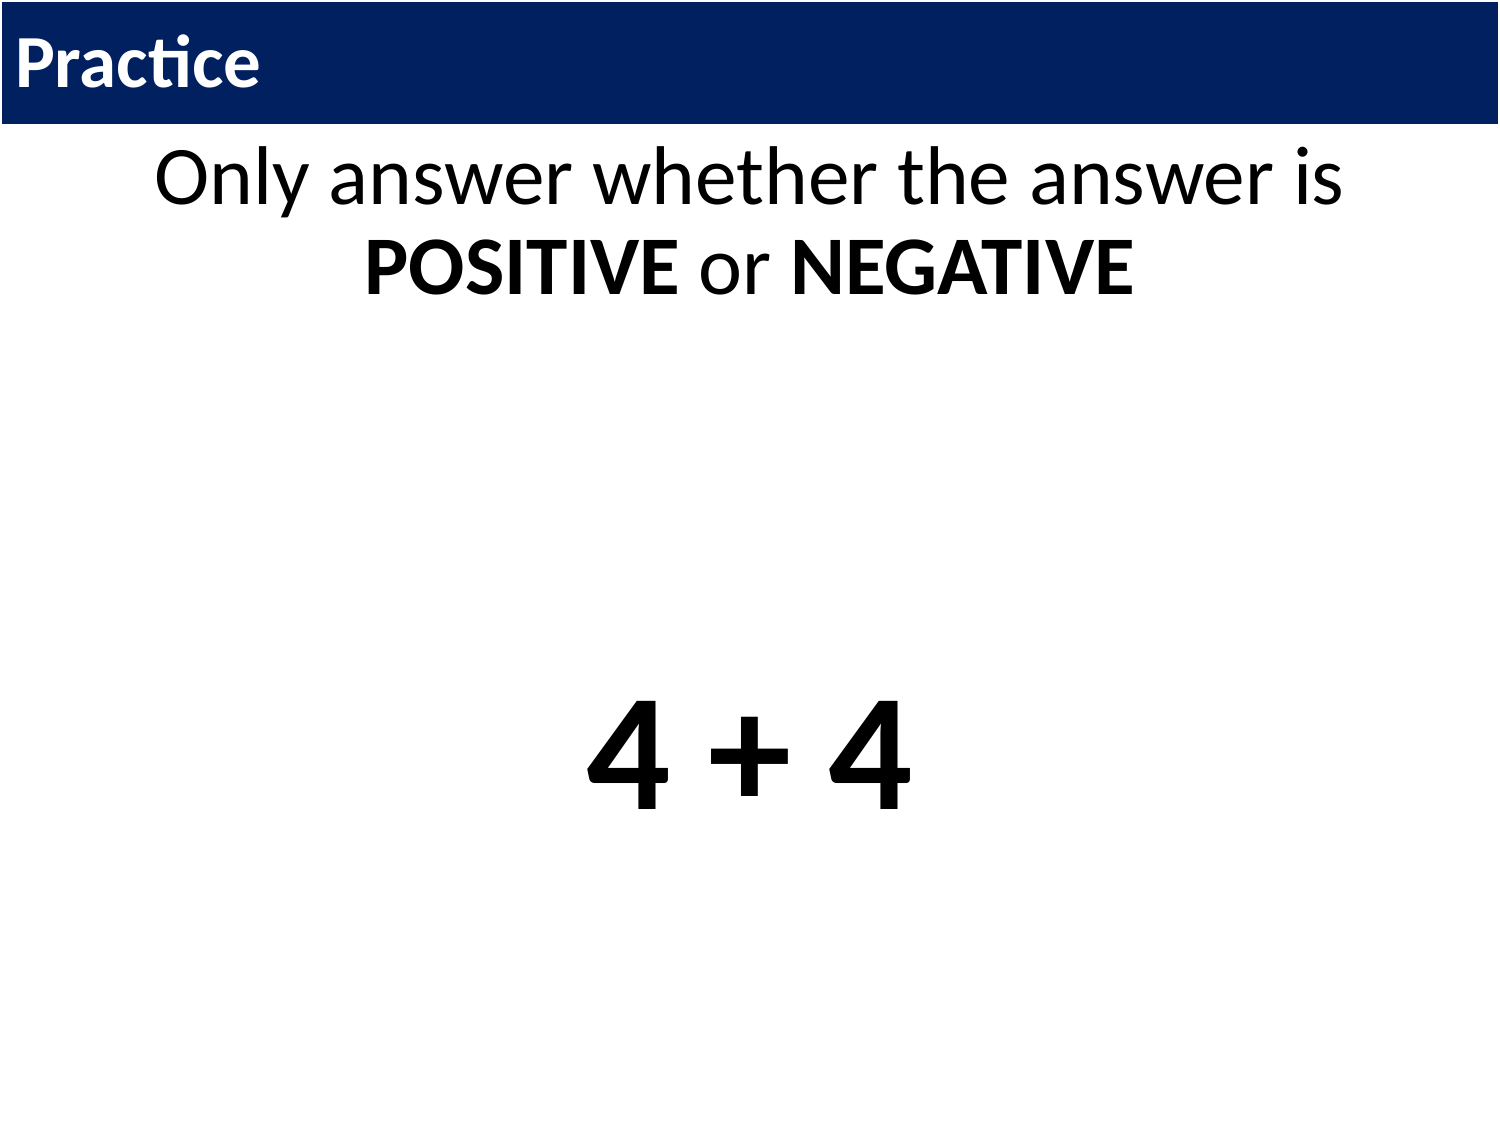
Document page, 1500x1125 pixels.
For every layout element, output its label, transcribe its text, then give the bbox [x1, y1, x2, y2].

list Only answer whether the answer is POSITIVE or NEGATIVE 4 + 4 [0, 125, 1500, 1125]
title Practice [0, 0, 1500, 125]
